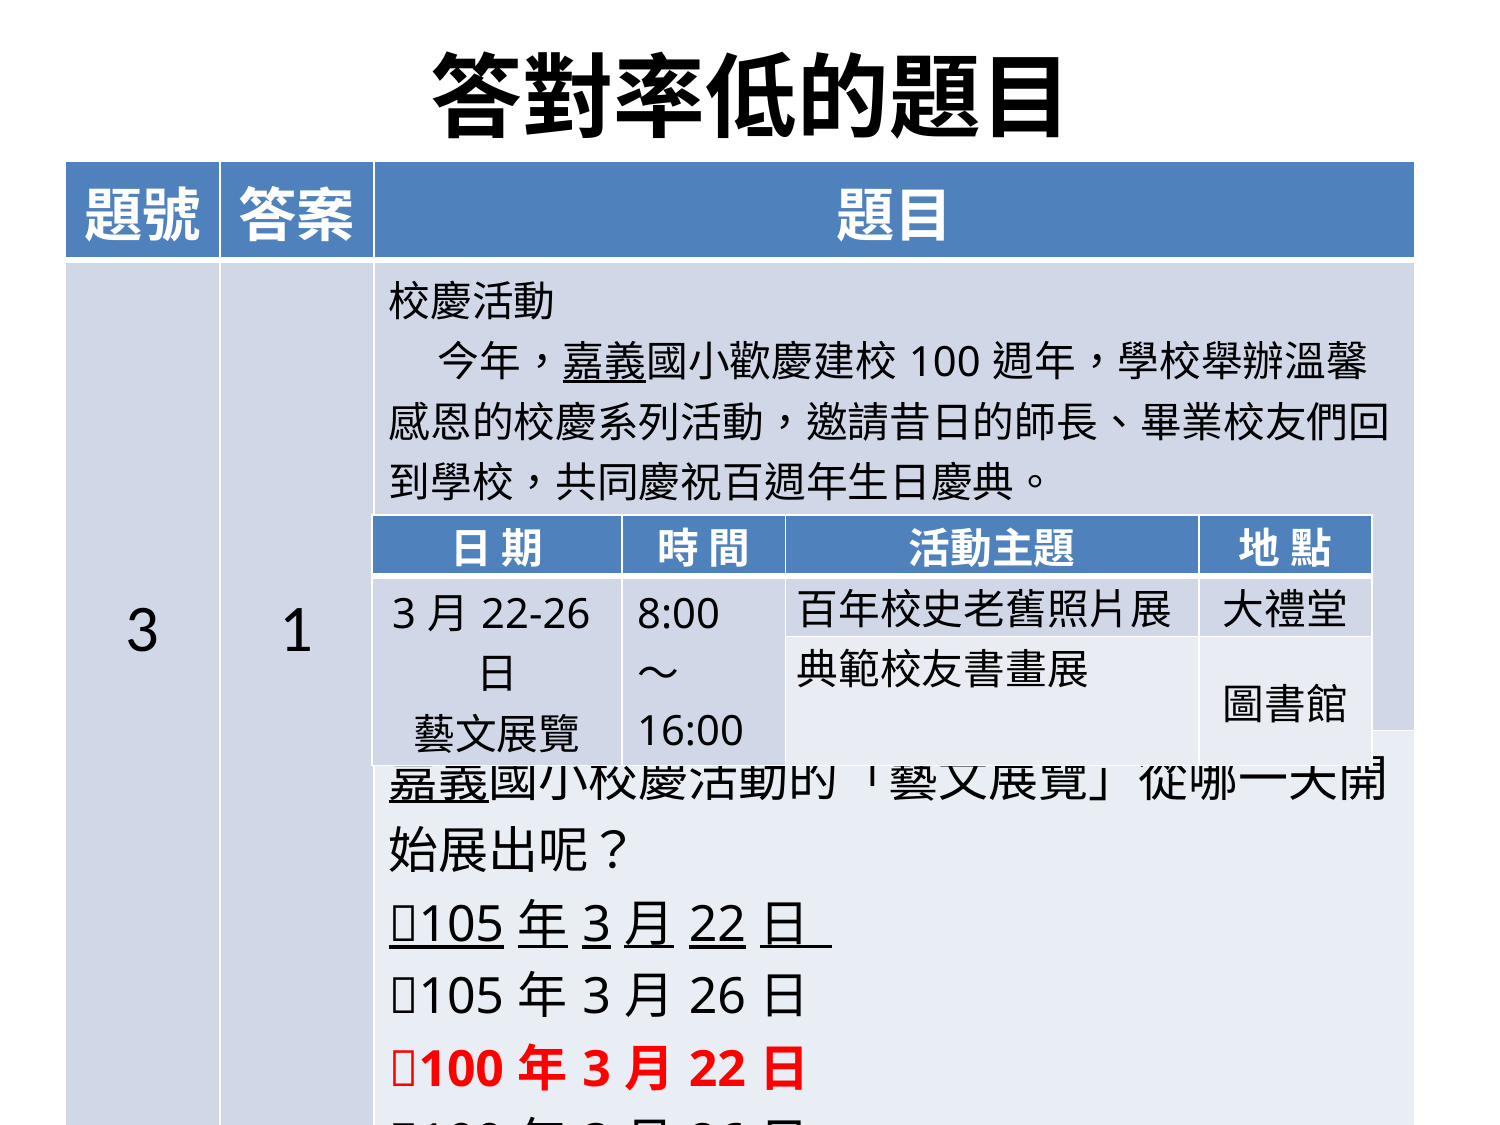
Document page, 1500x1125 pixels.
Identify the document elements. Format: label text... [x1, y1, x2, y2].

table_cell 典範校友書畫展 [786, 637, 1198, 765]
title 答對率低的題目 [76, 0, 1428, 188]
table_cell 百年校史老舊照片展 [786, 579, 1198, 636]
table_header 日 期 [373, 516, 621, 573]
table_cell 3 [66, 263, 219, 1125]
table_cell 圖書館 [1200, 637, 1371, 765]
table_header 題目 [375, 162, 1414, 257]
table_cell 校慶活動 今年，嘉義國小歡慶建校100週年，學校舉辦溫馨感恩的校慶系列活動，邀請昔日的師長、畢業校友們回到學校，共同慶祝百週年生日慶典。 下面是校慶系列活動流程表： [375, 263, 1414, 730]
table_header 題號 [66, 162, 219, 257]
table_header 活動主題 [786, 516, 1198, 573]
table_cell 3月22-26日 藝文展覽 [373, 579, 621, 765]
table_cell 大禮堂 [1200, 579, 1371, 636]
table_cell 嘉義國小校慶活動的「藝文展覽」從哪一天開始展出呢？ 105年3月22日 105年3月26日 100年3月22日 100年3月26日 [375, 731, 1414, 1125]
table_cell 8:00～16:00 [623, 579, 785, 765]
table_header 時 間 [623, 516, 785, 573]
table_header 地 點 [1200, 516, 1371, 573]
table_header 答案 [221, 162, 373, 257]
table_cell 1 [221, 263, 373, 1125]
